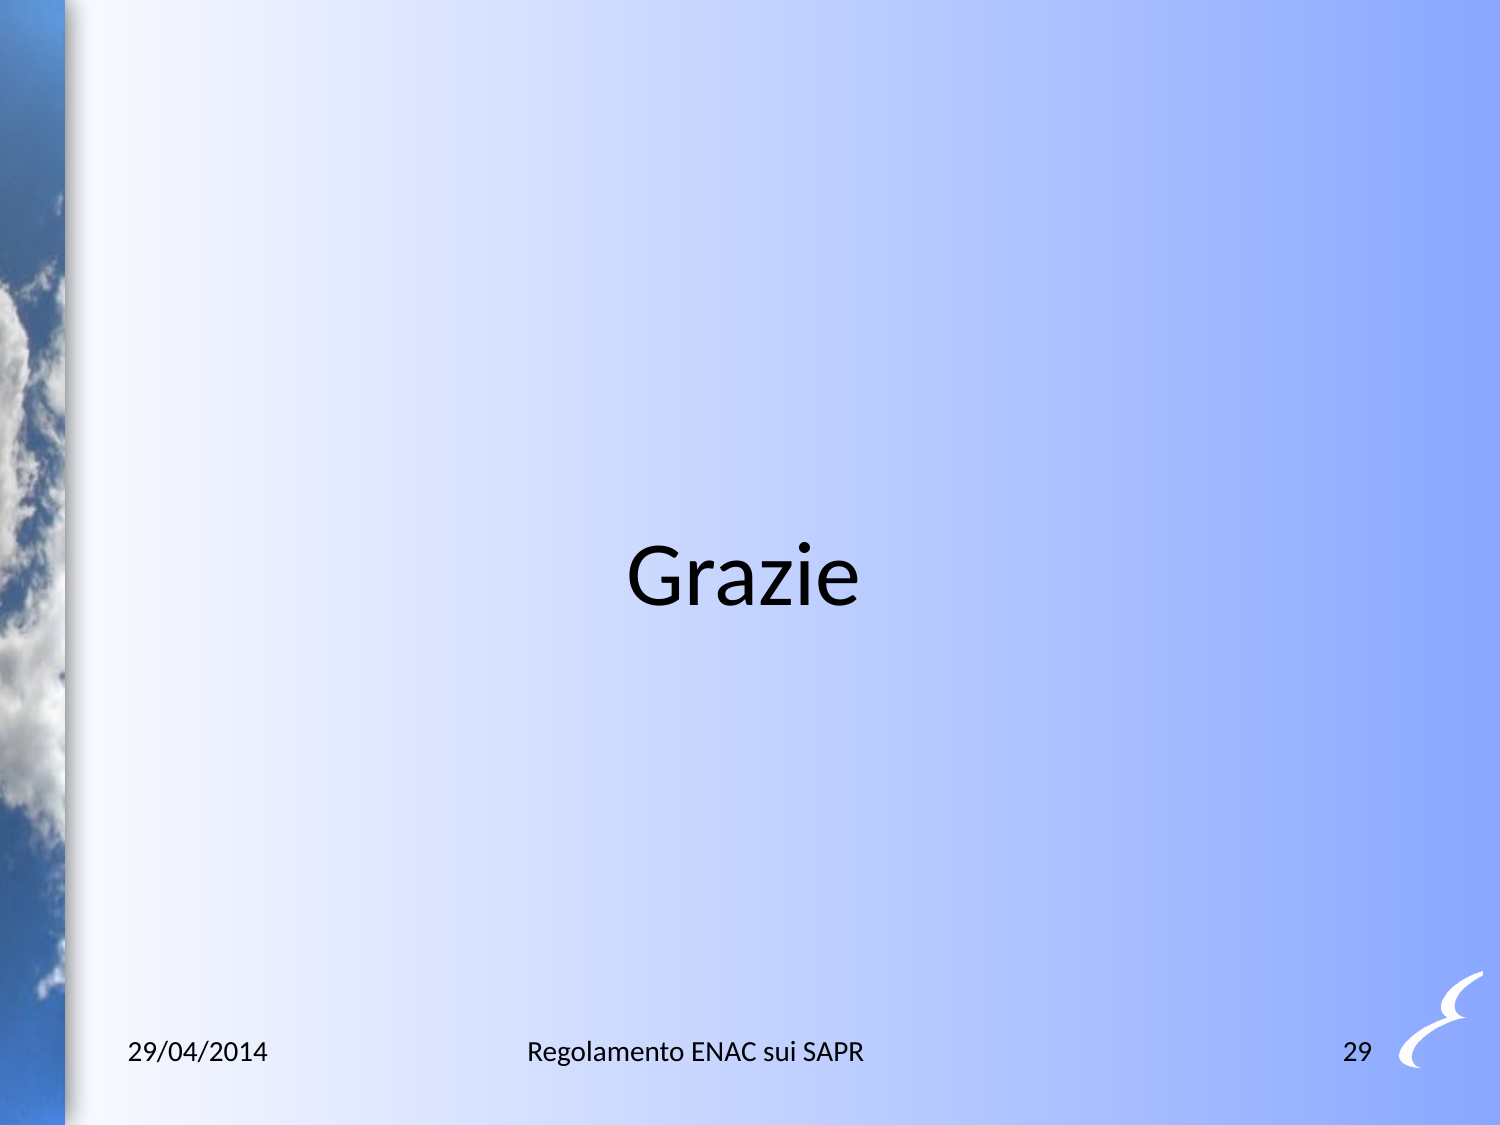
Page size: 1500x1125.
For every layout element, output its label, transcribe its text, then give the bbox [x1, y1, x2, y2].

picture [1399, 971, 1483, 1068]
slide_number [112, 1024, 426, 1101]
picture [0, 0, 66, 1125]
slide_number 29 [1074, 1024, 1388, 1101]
title Grazie [123, 172, 1365, 965]
footer Regolamento ENAC sui SAPR [512, 1024, 988, 1101]
